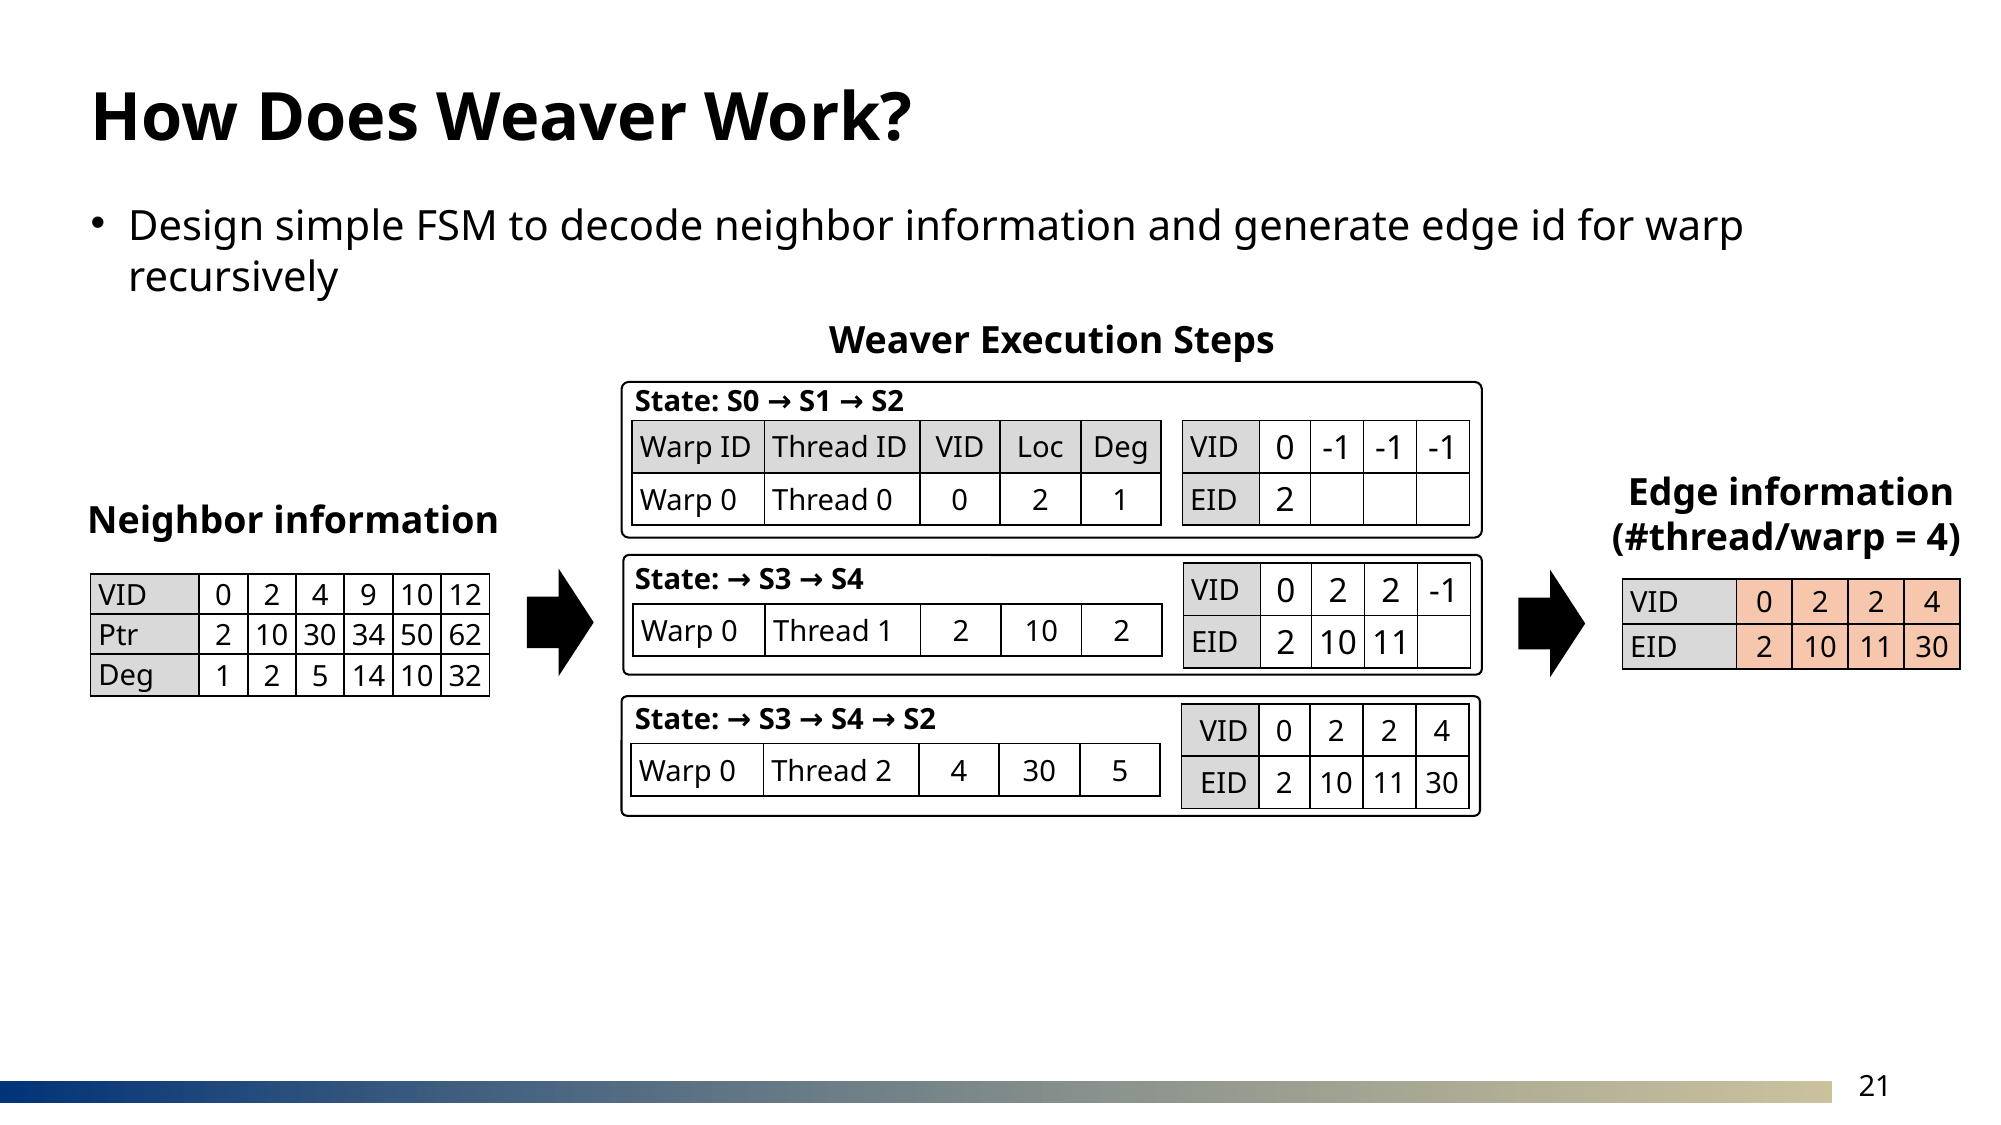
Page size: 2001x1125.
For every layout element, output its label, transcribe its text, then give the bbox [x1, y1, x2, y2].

table_cell 10 [394, 655, 440, 695]
text_box State: → S3 → S4 → S2 [633, 700, 1181, 736]
text_box [526, 568, 594, 677]
text_box State: → S3 → S4 [633, 560, 1181, 596]
text_box Edge information (#thread/warp = 4) [1603, 467, 1979, 560]
text_box [1518, 569, 1586, 678]
text_box Weaver Execution Steps [828, 302, 1309, 375]
table_cell 50 [394, 615, 440, 653]
text_box [619, 420, 1484, 540]
table_cell 2 [1737, 625, 1791, 668]
table_header 0 [1737, 580, 1791, 623]
table_cell 14 [345, 655, 392, 695]
text_box [621, 553, 1484, 677]
table_header VID [91, 575, 198, 613]
table_header 9 [345, 575, 392, 613]
text_box Neighbor information [85, 482, 567, 555]
table_cell 32 [442, 655, 489, 695]
table_cell 5 [297, 655, 343, 695]
text_box State: S0 → S1 → S2 [633, 378, 1036, 421]
table_cell 30 [297, 615, 343, 653]
table_cell 2 [200, 615, 247, 653]
title How Does Weaver Work? [75, 45, 1915, 191]
table_cell 10 [249, 615, 295, 653]
table_header 2 [1793, 580, 1847, 623]
table_cell 2 [249, 655, 295, 695]
table_cell 62 [442, 615, 489, 653]
table_header 4 [297, 575, 343, 613]
table_header 2 [249, 575, 295, 613]
table_cell EID [1623, 625, 1736, 668]
table_cell 30 [1905, 625, 1959, 668]
table_header 10 [394, 575, 440, 613]
table_cell 1 [200, 655, 247, 695]
text_box [619, 694, 1482, 818]
slide_number 21 [1422, 1057, 1907, 1118]
table_header 0 [200, 575, 247, 613]
table_cell Ptr [91, 615, 198, 653]
table_header 12 [442, 575, 489, 613]
table_cell Deg [91, 655, 198, 695]
text_box Design simple FSM to decode neighbor information and generate edge id for warp recursively [75, 191, 1915, 420]
table_header 4 [1905, 580, 1959, 623]
table_cell 10 [1793, 625, 1847, 668]
table_header VID [1623, 580, 1736, 623]
table_cell 11 [1849, 625, 1903, 668]
table_header 2 [1849, 580, 1903, 623]
table_cell 34 [345, 615, 392, 653]
